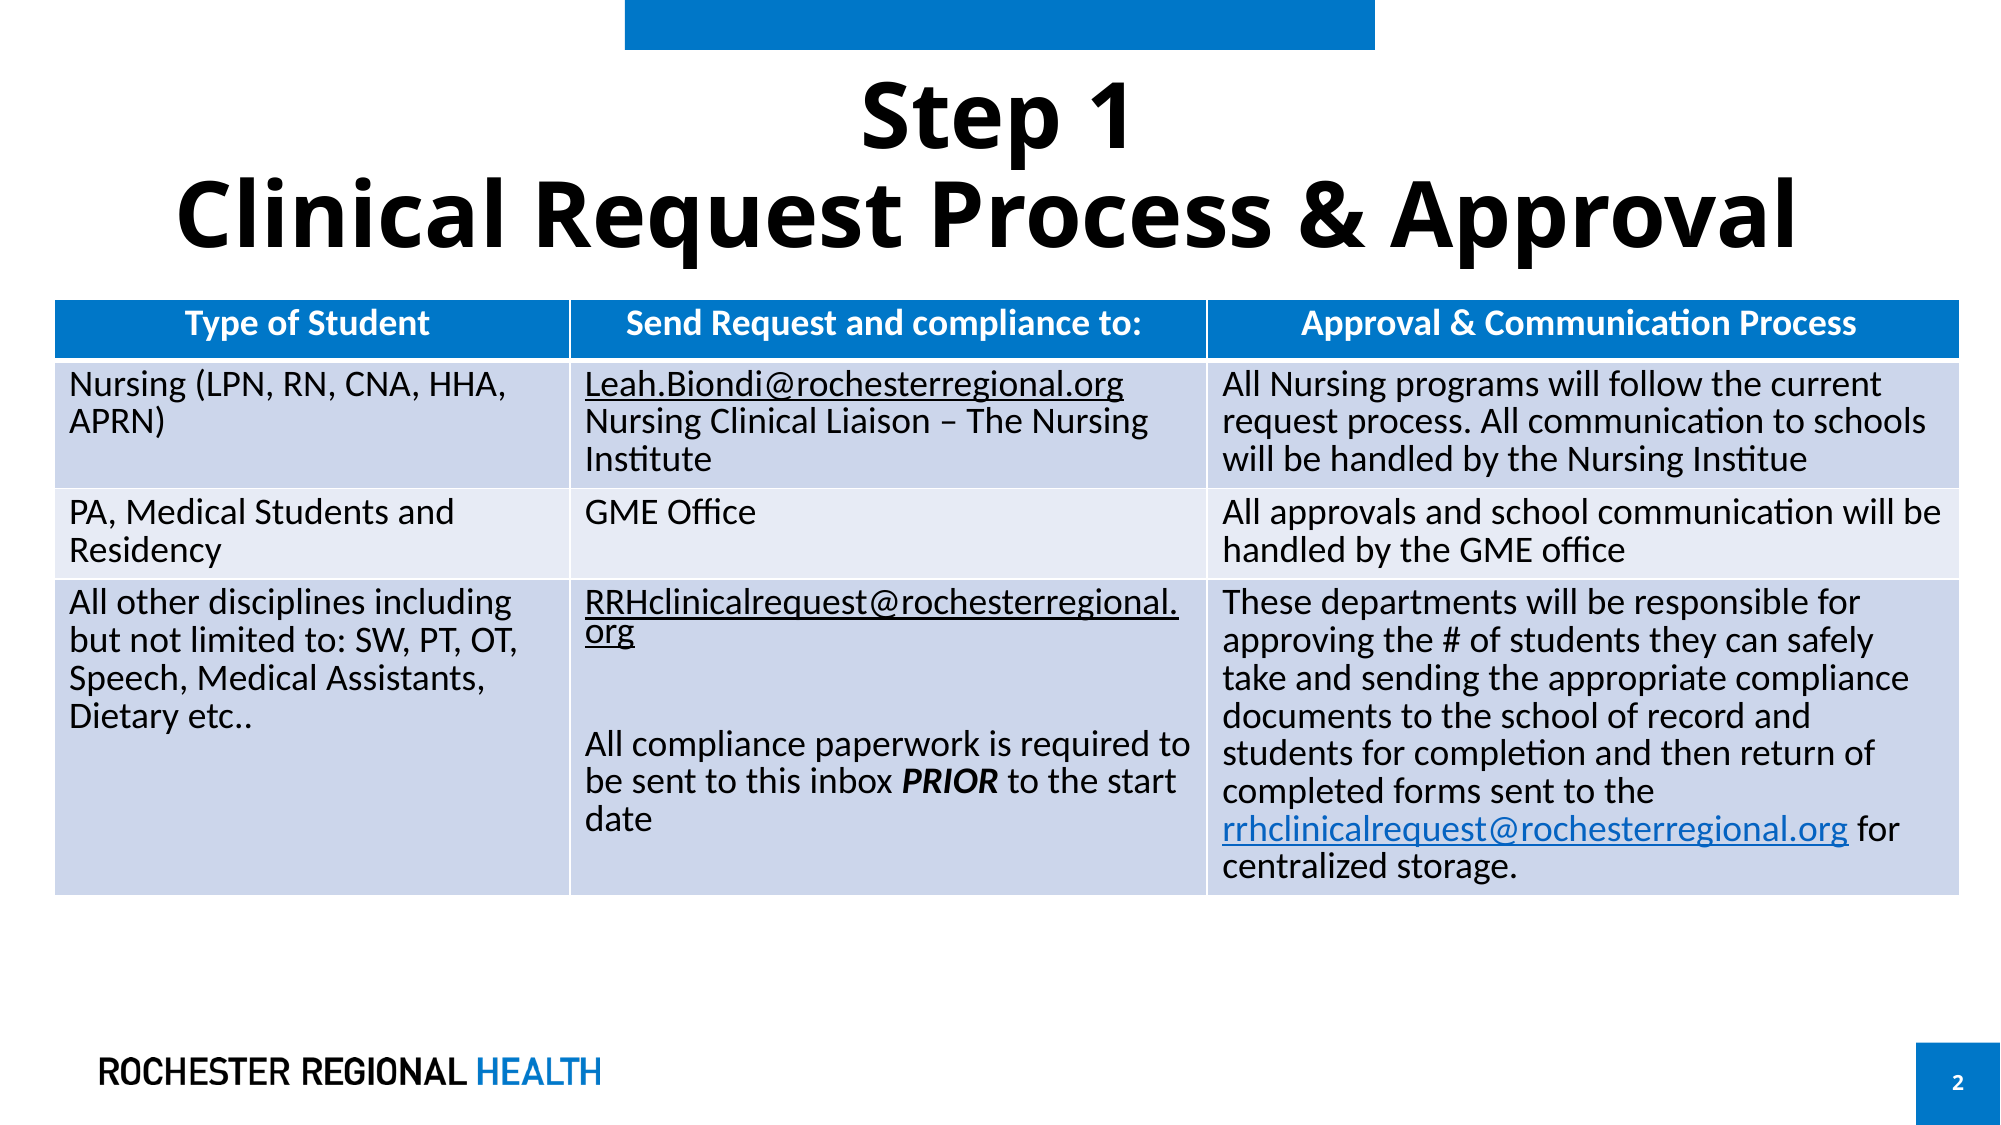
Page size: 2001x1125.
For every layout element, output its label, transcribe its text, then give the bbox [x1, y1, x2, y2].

slide_number 2 [1916, 1053, 2000, 1114]
table_header Send Request and compliance to: [571, 300, 1206, 358]
table_cell All other disciplines including but not limited to: SW, PT, OT, Speech, Medical Assistants, Dietary etc.. [55, 580, 569, 895]
title Step 1 Clinical Request Process & Approval [137, 59, 1863, 278]
table_header Type of Student [55, 300, 569, 358]
table_cell All approvals and school communication will be handled by the GME office [1208, 489, 1959, 578]
table_cell These departments will be responsible for approving the # of students they can safely take and sending the appropriate compliance documents to the school of record and students for completion and then return of completed forms sent to the rrhclinicalrequest@rochesterregional.org for centralized storage. [1208, 580, 1959, 895]
table_cell All Nursing programs will follow the current request process. All communication to schools will be handled by the Nursing Institue [1208, 363, 1959, 488]
table_cell Leah.Biondi@rochesterregional.org Nursing Clinical Liaison – The Nursing Institute [571, 363, 1206, 488]
table_cell RRHclinicalrequest@rochesterregional.org All compliance paperwork is required to be sent to this inbox PRIOR to the start date [571, 580, 1206, 895]
table_header Approval & Communication Process [1208, 300, 1959, 358]
table_cell GME Office [571, 489, 1206, 578]
table_cell PA, Medical Students and Residency [55, 489, 569, 578]
table_cell Nursing (LPN, RN, CNA, HHA, APRN) [55, 363, 569, 488]
picture [99, 1057, 600, 1085]
